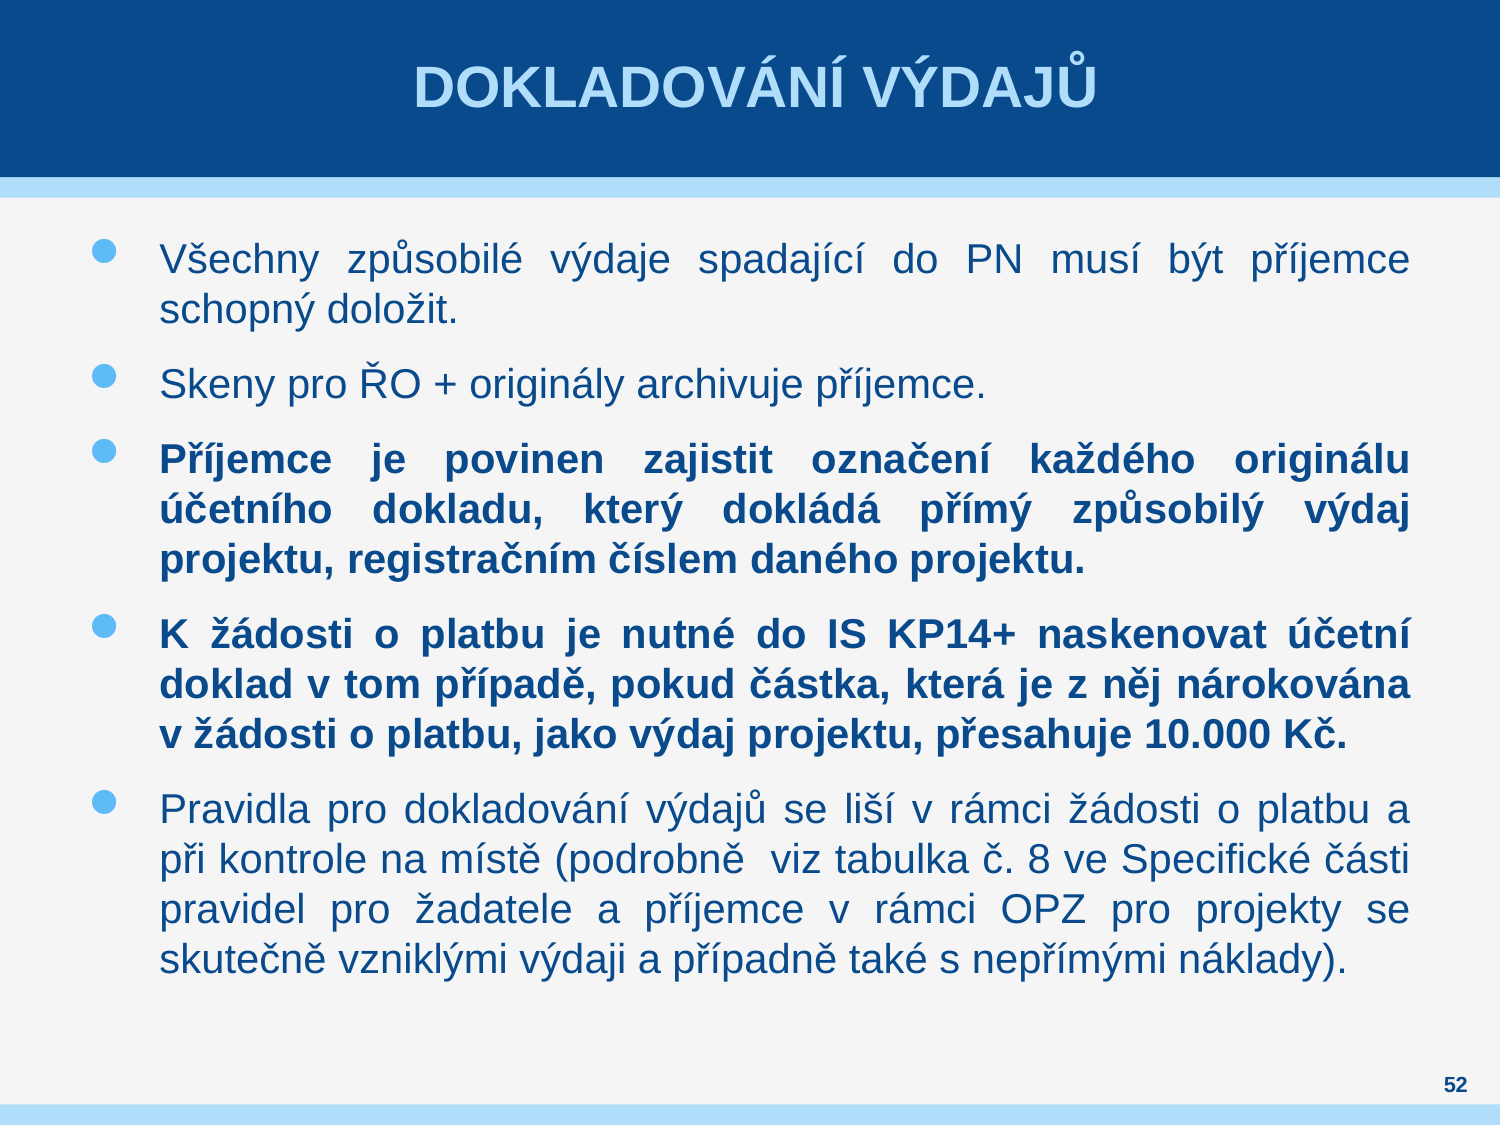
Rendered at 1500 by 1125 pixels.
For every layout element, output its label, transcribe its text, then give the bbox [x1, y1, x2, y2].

title Dokladování výdajů [64, 30, 1447, 209]
slide_number 52 [1417, 1068, 1495, 1099]
list Všechny způsobilé výdaje spadající do PN musí být příjemce schopný doložit. Skeny pro ŘO + originály archivuje příjemce. Příjemce je povinen zajistit označení každého originálu účetního dokladu, který dokládá přímý způsobilý výdaj projektu, registračním číslem daného projektu. K žádosti o platbu je nutné do IS KP14+ naskenovat účetní doklad v tom případě, pokud částka, která je z něj nárokována v žádosti o platbu, jako výdaj projektu, přesahuje 10.000 Kč. Pravidla pro dokladování výdajů se liší v rámci žádosti o platbu a při kontrole na místě (podrobně viz tabulka č. 8 ve Specifické části pravidel pro žadatele a příjemce v rámci OPZ pro projekty se skutečně vzniklými výdaji a případně také s nepřímými náklady). [88, 231, 1412, 1004]
